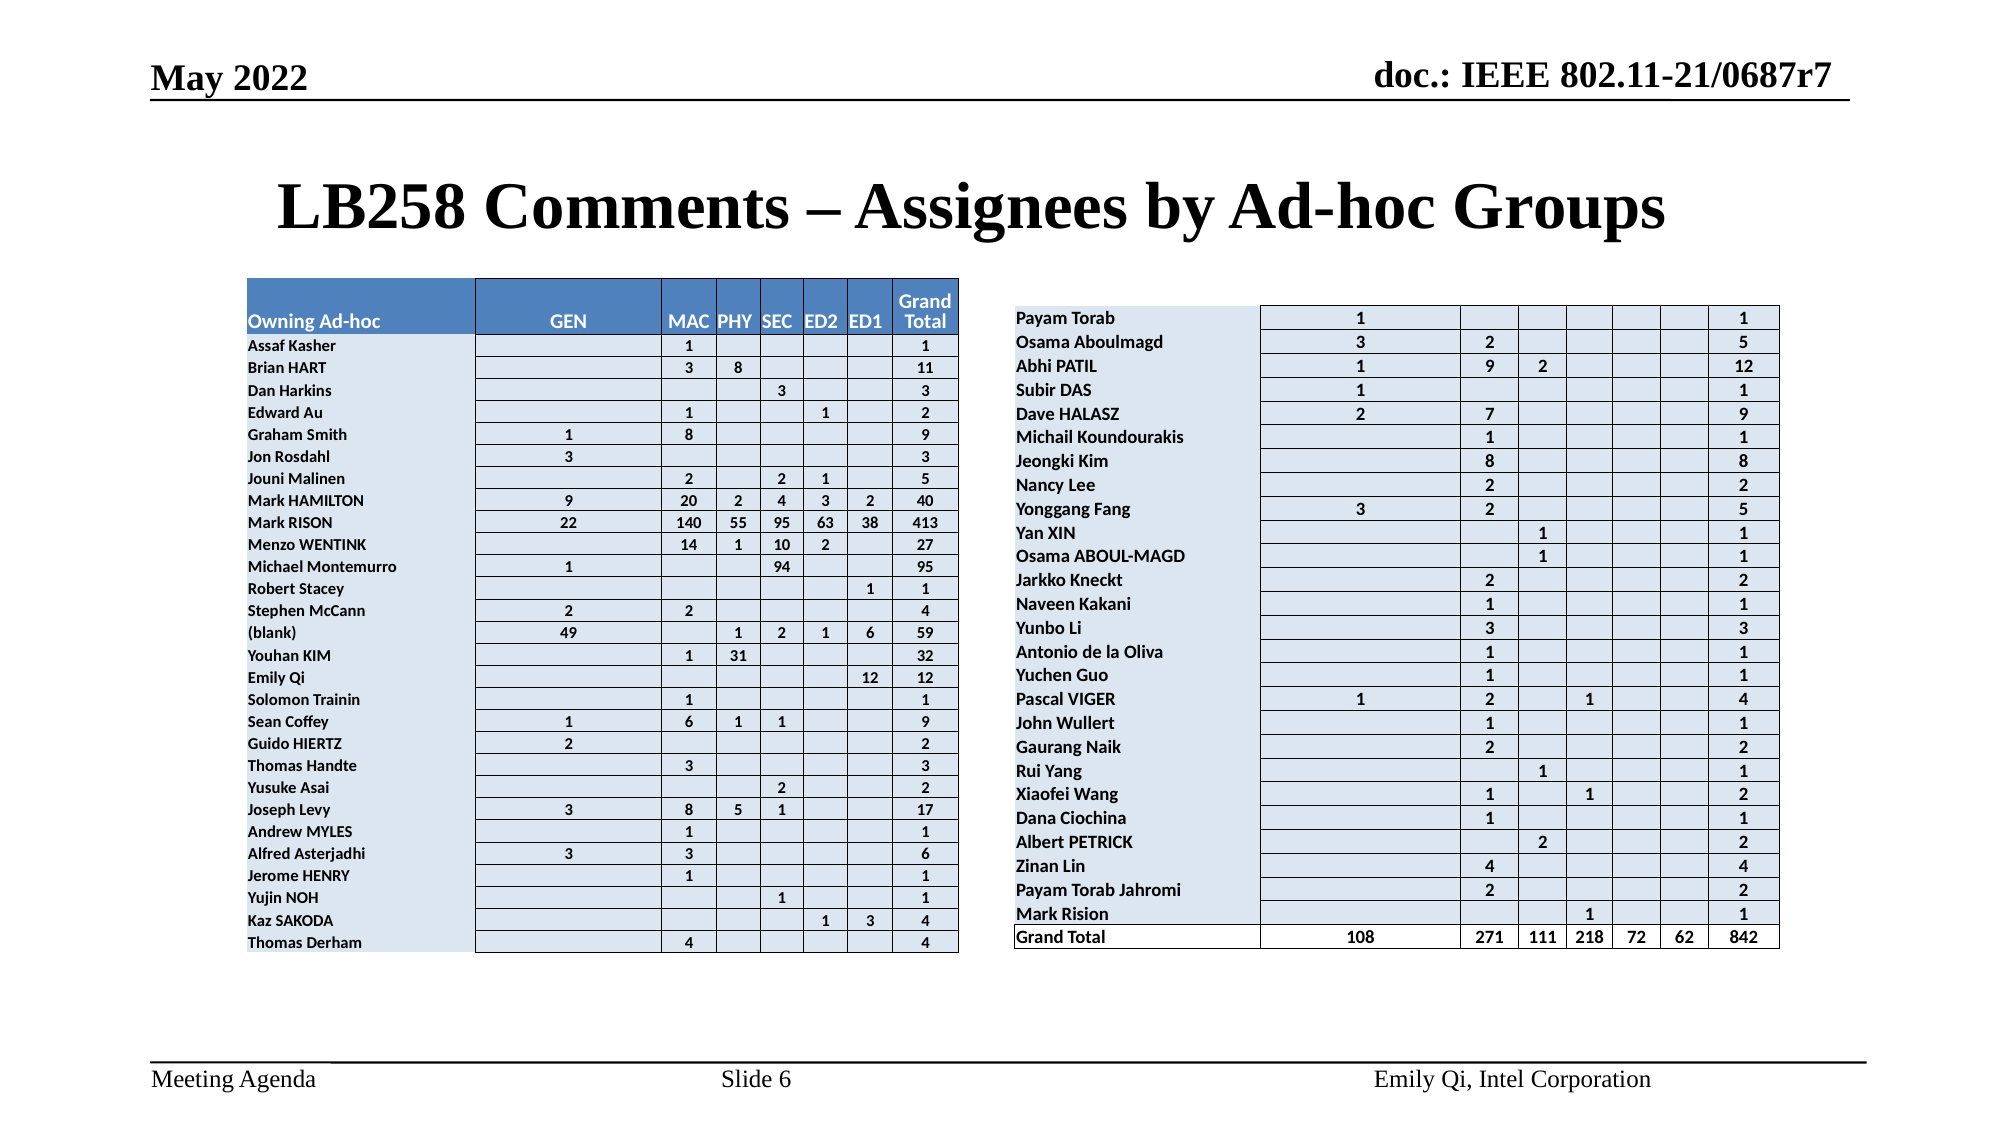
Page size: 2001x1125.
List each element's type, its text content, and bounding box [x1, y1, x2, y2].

table_cell 7 [1461, 402, 1518, 424]
table_cell [804, 843, 847, 864]
table_cell [1567, 735, 1612, 758]
table_cell [1661, 425, 1708, 448]
table_cell 1 [662, 644, 716, 665]
table_cell [1613, 735, 1660, 758]
table_cell 63 [804, 511, 847, 532]
table_cell [1661, 782, 1708, 805]
table_cell Naveen Kakani [1015, 591, 1260, 615]
table_cell [1613, 759, 1660, 781]
table_cell 1 [804, 467, 847, 488]
table_cell [717, 401, 760, 422]
table_cell Jouni Malinen [247, 467, 475, 489]
table_cell 2 [1461, 330, 1518, 353]
table_cell 3 [476, 843, 661, 864]
table_cell 1 [1709, 901, 1779, 924]
table_cell Stephen McCann [247, 599, 475, 621]
table_cell 3 [662, 357, 716, 378]
table_cell 9 [476, 489, 661, 510]
table_cell 1 [893, 865, 958, 886]
title LB258 Comments – Assignees by Ad-hoc Groups [137, 125, 1825, 279]
table_cell 4 [662, 931, 716, 952]
table_cell [1519, 402, 1566, 424]
table_cell 3 [761, 379, 803, 400]
table_cell [1261, 449, 1460, 472]
table_cell [476, 533, 661, 554]
table_cell Menzo WENTINK [247, 533, 475, 555]
table_cell [662, 379, 716, 400]
table_cell 2 [1461, 735, 1518, 758]
table_header Grand Total [893, 279, 958, 334]
table_cell 1 [662, 335, 716, 356]
table_cell [1519, 497, 1566, 520]
table_cell [1613, 782, 1660, 805]
table_cell 1 [1709, 711, 1779, 734]
table_cell [848, 887, 892, 908]
table_cell [476, 577, 661, 599]
table_cell [1519, 449, 1566, 472]
table_cell 59 [893, 622, 958, 643]
table_cell 1 [1461, 592, 1518, 615]
table_cell [476, 379, 661, 400]
table_cell Joseph Levy [247, 798, 475, 820]
table_header SEC [761, 279, 803, 334]
table_cell [1567, 759, 1612, 781]
table_cell 1 [1567, 782, 1612, 805]
table_cell [1519, 735, 1566, 758]
table_cell 3 [893, 754, 958, 775]
table_cell [761, 909, 803, 930]
table_cell 5 [1709, 497, 1779, 520]
table_cell [804, 666, 847, 687]
table_cell [804, 931, 847, 952]
table_cell [1613, 449, 1660, 472]
table_cell [804, 423, 847, 444]
table_cell [1261, 806, 1460, 829]
table_cell [848, 644, 892, 665]
table_cell [717, 887, 760, 908]
table_cell Nancy Lee [1015, 473, 1260, 496]
table_cell Jeongki Kim [1015, 449, 1260, 473]
table_cell 9 [1461, 354, 1518, 377]
table_cell [1613, 402, 1660, 424]
table_cell Xiaofei Wang [1015, 782, 1260, 806]
table_cell 20 [662, 489, 716, 510]
table_cell Solomon Trainin [247, 687, 475, 709]
table_cell [848, 555, 892, 576]
table_cell 2 [893, 732, 958, 753]
table_cell [848, 533, 892, 554]
table_cell 1 [1519, 521, 1566, 543]
table_header ED2 [804, 279, 847, 334]
table_cell [1461, 378, 1518, 401]
table_cell [1519, 782, 1566, 805]
table_cell 2 [476, 600, 661, 621]
table_cell [761, 577, 803, 599]
table_cell [1261, 711, 1460, 734]
table_cell 49 [476, 622, 661, 643]
table_cell [717, 445, 760, 466]
table_cell 3 [893, 379, 958, 400]
table_cell Youhan KIM [247, 643, 475, 665]
table_cell Pascal VIGER [1015, 687, 1260, 710]
table_cell 2 [848, 489, 892, 510]
table_cell 1 [893, 335, 958, 356]
table_cell 1 [1461, 711, 1518, 734]
table_cell [476, 644, 661, 665]
table_cell [848, 820, 892, 842]
table_cell [1567, 568, 1612, 591]
table_cell [1261, 473, 1460, 496]
table_cell 4 [1709, 687, 1779, 710]
table_header ED1 [848, 279, 892, 334]
table_header GEN [476, 279, 661, 334]
table_cell Yonggang Fang [1015, 496, 1260, 520]
table_cell [848, 688, 892, 709]
table_cell [1519, 806, 1566, 829]
table_cell [848, 732, 892, 753]
table_cell 3 [848, 909, 892, 930]
table_cell [1261, 878, 1460, 900]
table_cell [717, 732, 760, 753]
table_cell [1519, 901, 1566, 924]
table_cell [1261, 544, 1460, 567]
table_cell [1261, 521, 1460, 543]
table_cell [717, 688, 760, 709]
table_cell 3 [893, 445, 958, 466]
footer Emily Qi, Intel Corporation [1370, 1061, 1652, 1093]
table_cell [717, 577, 760, 599]
table_cell [848, 843, 892, 864]
table_cell 9 [893, 423, 958, 444]
table_cell Dana Ciochina [1015, 806, 1260, 829]
table_cell 2 [1461, 687, 1518, 710]
table_cell [717, 555, 760, 576]
table_cell Dan Harkins [247, 378, 475, 400]
table_cell 4 [1709, 854, 1779, 877]
table_cell [804, 644, 847, 665]
table_cell 2 [1709, 878, 1779, 900]
table_cell 2 [662, 600, 716, 621]
table_cell [1519, 616, 1566, 639]
table_cell Mark RISON [247, 511, 475, 533]
table_cell 3 [662, 843, 716, 864]
table_cell 12 [1709, 354, 1779, 377]
table_cell Payam Torab Jahromi [1015, 877, 1260, 901]
table_cell [804, 688, 847, 709]
table_cell [1261, 568, 1460, 591]
table_cell [1261, 663, 1460, 686]
table_cell [804, 732, 847, 753]
table_cell [662, 666, 716, 687]
table_cell [848, 865, 892, 886]
table_cell [1613, 830, 1660, 853]
table_cell [1567, 711, 1612, 734]
table_cell 271 [1461, 925, 1518, 948]
table_cell 62 [1661, 925, 1708, 948]
table_cell [1661, 687, 1708, 710]
table_cell [662, 555, 716, 576]
table_cell 3 [1261, 497, 1460, 520]
table_cell Gaurang Naik [1015, 734, 1260, 758]
table_cell [1461, 521, 1518, 543]
table_cell [848, 754, 892, 775]
table_cell [1519, 711, 1566, 734]
table_cell 2 [1461, 568, 1518, 591]
table_cell [1519, 425, 1566, 448]
table_cell 1 [804, 401, 847, 422]
table_cell [1661, 640, 1708, 662]
table_cell 1 [804, 909, 847, 930]
table_cell 6 [848, 622, 892, 643]
table_cell 1 [1461, 806, 1518, 829]
table_cell 1 [1709, 544, 1779, 567]
table_cell 4 [893, 909, 958, 930]
table_cell [717, 843, 760, 864]
table_cell [476, 931, 661, 952]
table_cell [1567, 854, 1612, 877]
table_cell 2 [1519, 354, 1566, 377]
table_cell 111 [1519, 925, 1566, 948]
table_cell Yujin NOH [247, 886, 475, 908]
table_cell Osama Aboulmagd [1015, 330, 1260, 354]
table_cell [848, 710, 892, 731]
table_cell Antonio de la Oliva [1015, 639, 1260, 663]
table_cell 1 [1709, 640, 1779, 662]
table_header MAC [662, 279, 716, 334]
table_cell 95 [893, 555, 958, 576]
table_cell [848, 467, 892, 488]
table_cell [662, 445, 716, 466]
table_cell [848, 776, 892, 797]
table_cell [1519, 663, 1566, 686]
table_cell [1661, 830, 1708, 853]
table_cell 2 [893, 401, 958, 422]
table_cell [848, 357, 892, 378]
table_cell 8 [662, 798, 716, 819]
table_cell [1613, 425, 1660, 448]
table_cell 2 [1461, 497, 1518, 520]
table_cell [1461, 759, 1518, 781]
table_cell [848, 798, 892, 819]
table_cell 2 [476, 732, 661, 753]
table_cell Jerome HENRY [247, 864, 475, 886]
table_cell [1567, 806, 1612, 829]
table_cell 1 [761, 710, 803, 731]
table_cell 1 [1567, 687, 1612, 710]
table_header [1567, 306, 1612, 329]
table_cell [1613, 544, 1660, 567]
table_cell 72 [1613, 925, 1660, 948]
table_cell Yusuke Asai [247, 776, 475, 798]
table_cell [717, 931, 760, 952]
table_cell [1661, 473, 1708, 496]
table_cell [476, 688, 661, 709]
table_cell 3 [1461, 616, 1518, 639]
table_cell John Wullert [1015, 710, 1260, 734]
table_cell [717, 379, 760, 400]
table_cell [717, 600, 760, 621]
table_cell [1519, 854, 1566, 877]
table_cell Alfred Asterjadhi [247, 842, 475, 864]
table_header PHY [717, 279, 760, 334]
table_cell [804, 357, 847, 378]
table_cell [476, 357, 661, 378]
table_cell 5 [893, 467, 958, 488]
table_cell [761, 865, 803, 886]
table_cell [761, 401, 803, 422]
table_cell Subir DAS [1015, 377, 1260, 401]
table_cell [476, 335, 661, 356]
table_cell [1261, 640, 1460, 662]
table_cell Andrew MYLES [247, 820, 475, 842]
table_cell [1261, 592, 1460, 615]
table_cell [476, 820, 661, 842]
table_cell [804, 887, 847, 908]
table_cell 8 [717, 357, 760, 378]
table_cell [662, 909, 716, 930]
table_cell 2 [761, 776, 803, 797]
table_cell 4 [1461, 854, 1518, 877]
table_cell [761, 931, 803, 952]
table_cell [1613, 592, 1660, 615]
table_cell 9 [893, 710, 958, 731]
table_cell 2 [662, 467, 716, 488]
table_cell 95 [761, 511, 803, 532]
table_cell [1461, 901, 1518, 924]
table_cell 2 [893, 776, 958, 797]
table_cell Robert Stacey [247, 577, 475, 599]
table_cell 2 [804, 533, 847, 554]
table_cell [1519, 640, 1566, 662]
table_cell [804, 865, 847, 886]
table_cell [1661, 735, 1708, 758]
table_cell 2 [1709, 735, 1779, 758]
table_cell [1567, 402, 1612, 424]
table_cell [1519, 592, 1566, 615]
table_cell [1567, 330, 1612, 353]
table_cell [476, 776, 661, 797]
table_cell [1661, 402, 1708, 424]
table_cell [662, 622, 716, 643]
table_cell [848, 379, 892, 400]
table_cell Rui Yang [1015, 758, 1260, 782]
table_cell Yuchen Guo [1015, 663, 1260, 687]
table_cell [1613, 521, 1660, 543]
table_cell [1261, 735, 1460, 758]
table_cell 27 [893, 533, 958, 554]
table_cell [804, 820, 847, 842]
table_cell [761, 688, 803, 709]
table_cell [1567, 663, 1612, 686]
table_cell [1613, 711, 1660, 734]
table_cell [1613, 687, 1660, 710]
table_cell 1 [1709, 425, 1779, 448]
table_cell 1 [1709, 521, 1779, 543]
table_cell 1 [476, 710, 661, 731]
table_cell Guido HIERTZ [247, 732, 475, 754]
table_cell 5 [1709, 330, 1779, 353]
table_cell [1613, 473, 1660, 496]
table_cell 3 [662, 754, 716, 775]
table_cell [476, 887, 661, 908]
table_cell [1519, 378, 1566, 401]
table_cell 8 [662, 423, 716, 444]
table_cell 1 [1461, 663, 1518, 686]
table_cell 1 [1709, 592, 1779, 615]
table_cell 1 [717, 710, 760, 731]
table_cell 2 [1709, 830, 1779, 853]
table_cell 1 [662, 865, 716, 886]
table_cell 10 [761, 533, 803, 554]
table_cell [1661, 592, 1708, 615]
table_cell [1661, 759, 1708, 781]
table_cell 842 [1709, 925, 1779, 948]
table_cell 8 [1709, 449, 1779, 472]
table_cell [717, 335, 760, 356]
table_cell [1519, 878, 1566, 900]
table_cell Kaz SAKODA [247, 908, 475, 930]
table_cell [1661, 616, 1708, 639]
table_cell 2 [761, 622, 803, 643]
table_cell Michail Koundourakis [1015, 425, 1260, 449]
table_cell Edward Au [247, 400, 475, 422]
table_cell Zinan Lin [1015, 853, 1260, 877]
table_cell [1661, 354, 1708, 377]
table_cell 1 [662, 820, 716, 842]
table_cell 1 [893, 688, 958, 709]
table_cell [804, 776, 847, 797]
table_cell [804, 577, 847, 599]
table_cell Michael Montemurro [247, 555, 475, 577]
table_header 1 [1261, 306, 1460, 329]
table_cell Assaf Kasher [247, 334, 475, 356]
table_cell [476, 754, 661, 775]
table_cell [1613, 878, 1660, 900]
slide_number Slide 6 [712, 1061, 800, 1125]
table_cell [804, 754, 847, 775]
table_cell 4 [761, 489, 803, 510]
table_cell [804, 335, 847, 356]
table_cell [1613, 378, 1660, 401]
table_cell 1 [761, 887, 803, 908]
table_cell [1661, 878, 1708, 900]
table_cell [1661, 544, 1708, 567]
table_cell [804, 600, 847, 621]
table_cell [1567, 878, 1612, 900]
table_cell [848, 600, 892, 621]
table_cell [1261, 759, 1460, 781]
table_cell 1 [1567, 901, 1612, 924]
table_cell 1 [1709, 806, 1779, 829]
table_cell 9 [1709, 402, 1779, 424]
table_cell Mark Rision [1015, 901, 1260, 924]
table_cell [1613, 663, 1660, 686]
table_header [1661, 306, 1708, 329]
table_cell 1 [1709, 378, 1779, 401]
table_cell 12 [893, 666, 958, 687]
table_cell 1 [893, 577, 958, 599]
table_cell [1661, 568, 1708, 591]
table_cell 1 [1519, 759, 1566, 781]
table_cell Abhi PATIL [1015, 354, 1260, 377]
table_cell [848, 423, 892, 444]
table_cell 12 [848, 666, 892, 687]
table_cell 1 [1709, 663, 1779, 686]
table_cell 32 [893, 644, 958, 665]
table_cell [1661, 330, 1708, 353]
table_header Payam Torab [1015, 306, 1260, 330]
table_cell 4 [893, 931, 958, 952]
table_cell [1661, 854, 1708, 877]
table_cell [761, 600, 803, 621]
table_cell Osama ABOUL-MAGD [1015, 544, 1260, 568]
table_cell [662, 732, 716, 753]
table_cell [1261, 854, 1460, 877]
table_cell 8 [1461, 449, 1518, 472]
table_cell [476, 909, 661, 930]
table_cell 22 [476, 511, 661, 532]
table_cell [1613, 354, 1660, 377]
table_cell Brian HART [247, 356, 475, 378]
table_cell [848, 401, 892, 422]
table_cell [717, 776, 760, 797]
table_header [1519, 306, 1566, 329]
table_cell Dave HALASZ [1015, 401, 1260, 425]
table_cell [1261, 782, 1460, 805]
table_cell 2 [717, 489, 760, 510]
table_cell [804, 555, 847, 576]
table_cell 413 [893, 511, 958, 532]
table_cell [761, 843, 803, 864]
table_cell [1567, 640, 1612, 662]
table_cell [804, 710, 847, 731]
table_cell [1261, 830, 1460, 853]
table_cell [662, 887, 716, 908]
table_cell (blank) [247, 621, 475, 643]
table_cell Emily Qi [247, 665, 475, 687]
table_cell Yunbo Li [1015, 615, 1260, 639]
table_cell [1519, 687, 1566, 710]
table_cell [1661, 711, 1708, 734]
table_cell [1519, 473, 1566, 496]
table_cell [476, 467, 661, 488]
table_cell [848, 445, 892, 466]
table_cell 218 [1567, 925, 1612, 948]
table_cell 1 [893, 820, 958, 842]
table_cell 11 [893, 357, 958, 378]
table_header [1613, 306, 1660, 329]
table_cell [761, 445, 803, 466]
table_cell [1519, 330, 1566, 353]
table_cell [1261, 425, 1460, 448]
table_cell [1461, 830, 1518, 853]
table_cell [717, 467, 760, 488]
table_cell [1567, 425, 1612, 448]
table_cell 1 [476, 423, 661, 444]
table_cell [476, 401, 661, 422]
table_cell 108 [1261, 925, 1460, 948]
table_cell [717, 423, 760, 444]
table_cell [717, 909, 760, 930]
table_cell 3 [476, 445, 661, 466]
table_cell [761, 820, 803, 842]
table_cell 2 [1709, 473, 1779, 496]
table_cell 14 [662, 533, 716, 554]
table_cell [1661, 378, 1708, 401]
table_cell [1567, 378, 1612, 401]
table_cell 2 [1461, 473, 1518, 496]
table_cell 55 [717, 511, 760, 532]
table_cell 1 [717, 622, 760, 643]
table_cell [1613, 640, 1660, 662]
table_cell [1613, 568, 1660, 591]
table_cell 3 [476, 798, 661, 819]
table_cell 1 [1461, 782, 1518, 805]
table_cell [761, 732, 803, 753]
table_cell 140 [662, 511, 716, 532]
table_cell [1261, 616, 1460, 639]
table_cell [1613, 497, 1660, 520]
table_cell 3 [804, 489, 847, 510]
table_cell [1567, 521, 1612, 543]
table_cell Mark HAMILTON [247, 489, 475, 511]
table_cell 1 [804, 622, 847, 643]
table_cell Graham Smith [247, 422, 475, 444]
table_cell [848, 931, 892, 952]
table_cell [1613, 330, 1660, 353]
table_cell [761, 754, 803, 775]
table_cell [1567, 592, 1612, 615]
table_cell 1 [1519, 544, 1566, 567]
table_cell [1567, 354, 1612, 377]
table_cell 1 [1261, 687, 1460, 710]
table_cell Grand Total [1015, 925, 1260, 948]
table_cell [476, 865, 661, 886]
table_cell 2 [1709, 782, 1779, 805]
table_cell [1613, 901, 1660, 924]
table_cell [848, 335, 892, 356]
table_cell [717, 666, 760, 687]
table_cell 17 [893, 798, 958, 819]
table_cell [1613, 854, 1660, 877]
table_cell 5 [717, 798, 760, 819]
table_cell 1 [1709, 759, 1779, 781]
table_cell 1 [662, 401, 716, 422]
table_cell 2 [761, 467, 803, 488]
table_cell [1661, 806, 1708, 829]
table_cell 1 [476, 555, 661, 576]
table_cell [717, 865, 760, 886]
table_cell 1 [662, 688, 716, 709]
table_cell [1661, 663, 1708, 686]
table_cell Yan XIN [1015, 520, 1260, 544]
table_cell [804, 379, 847, 400]
table_cell [1567, 544, 1612, 567]
table_cell [476, 666, 661, 687]
table_cell 1 [848, 577, 892, 599]
table_cell [717, 754, 760, 775]
table_cell Albert PETRICK [1015, 829, 1260, 853]
table_cell 4 [893, 600, 958, 621]
table_cell [1661, 497, 1708, 520]
table_cell 3 [1261, 330, 1460, 353]
table_cell 2 [1261, 402, 1460, 424]
table_cell [761, 666, 803, 687]
table_cell 1 [1261, 354, 1460, 377]
table_cell 38 [848, 511, 892, 532]
table_cell [1661, 521, 1708, 543]
table_cell [1261, 901, 1460, 924]
table_cell 94 [761, 555, 803, 576]
table_cell 1 [717, 533, 760, 554]
table_cell [1519, 568, 1566, 591]
table_cell Thomas Derham [247, 930, 475, 952]
table_cell [804, 445, 847, 466]
table_cell [1567, 497, 1612, 520]
table_cell [761, 335, 803, 356]
table_cell [717, 820, 760, 842]
table_cell [1567, 830, 1612, 853]
table_cell 1 [1461, 425, 1518, 448]
table_cell [1461, 544, 1518, 567]
table_cell [1567, 449, 1612, 472]
table_cell Jon Rosdahl [247, 444, 475, 467]
table_cell 1 [1461, 640, 1518, 662]
table_cell Thomas Handte [247, 754, 475, 776]
table_cell 40 [893, 489, 958, 510]
table_cell 2 [1461, 878, 1518, 900]
table_header Owning Ad-hoc [247, 278, 475, 334]
table_cell [662, 577, 716, 599]
table_cell [1661, 449, 1708, 472]
table_cell 31 [717, 644, 760, 665]
table_cell [761, 423, 803, 444]
table_cell 2 [1519, 830, 1566, 853]
table_cell Sean Coffey [247, 709, 475, 732]
table_cell [1613, 616, 1660, 639]
table_cell Jarkko Kneckt [1015, 568, 1260, 591]
table_cell [761, 644, 803, 665]
table_cell 1 [1261, 378, 1460, 401]
table_cell [1567, 473, 1612, 496]
table_cell [804, 798, 847, 819]
table_cell 1 [761, 798, 803, 819]
table_cell [1567, 616, 1612, 639]
table_header [1461, 306, 1518, 329]
table_cell 6 [893, 843, 958, 864]
table_cell [1661, 901, 1708, 924]
table_cell 2 [1709, 568, 1779, 591]
table_cell 1 [893, 887, 958, 908]
table_cell 3 [1709, 616, 1779, 639]
table_header 1 [1709, 306, 1779, 329]
table_cell 6 [662, 710, 716, 731]
table_cell [761, 357, 803, 378]
table_cell [662, 776, 716, 797]
table_cell [1613, 806, 1660, 829]
